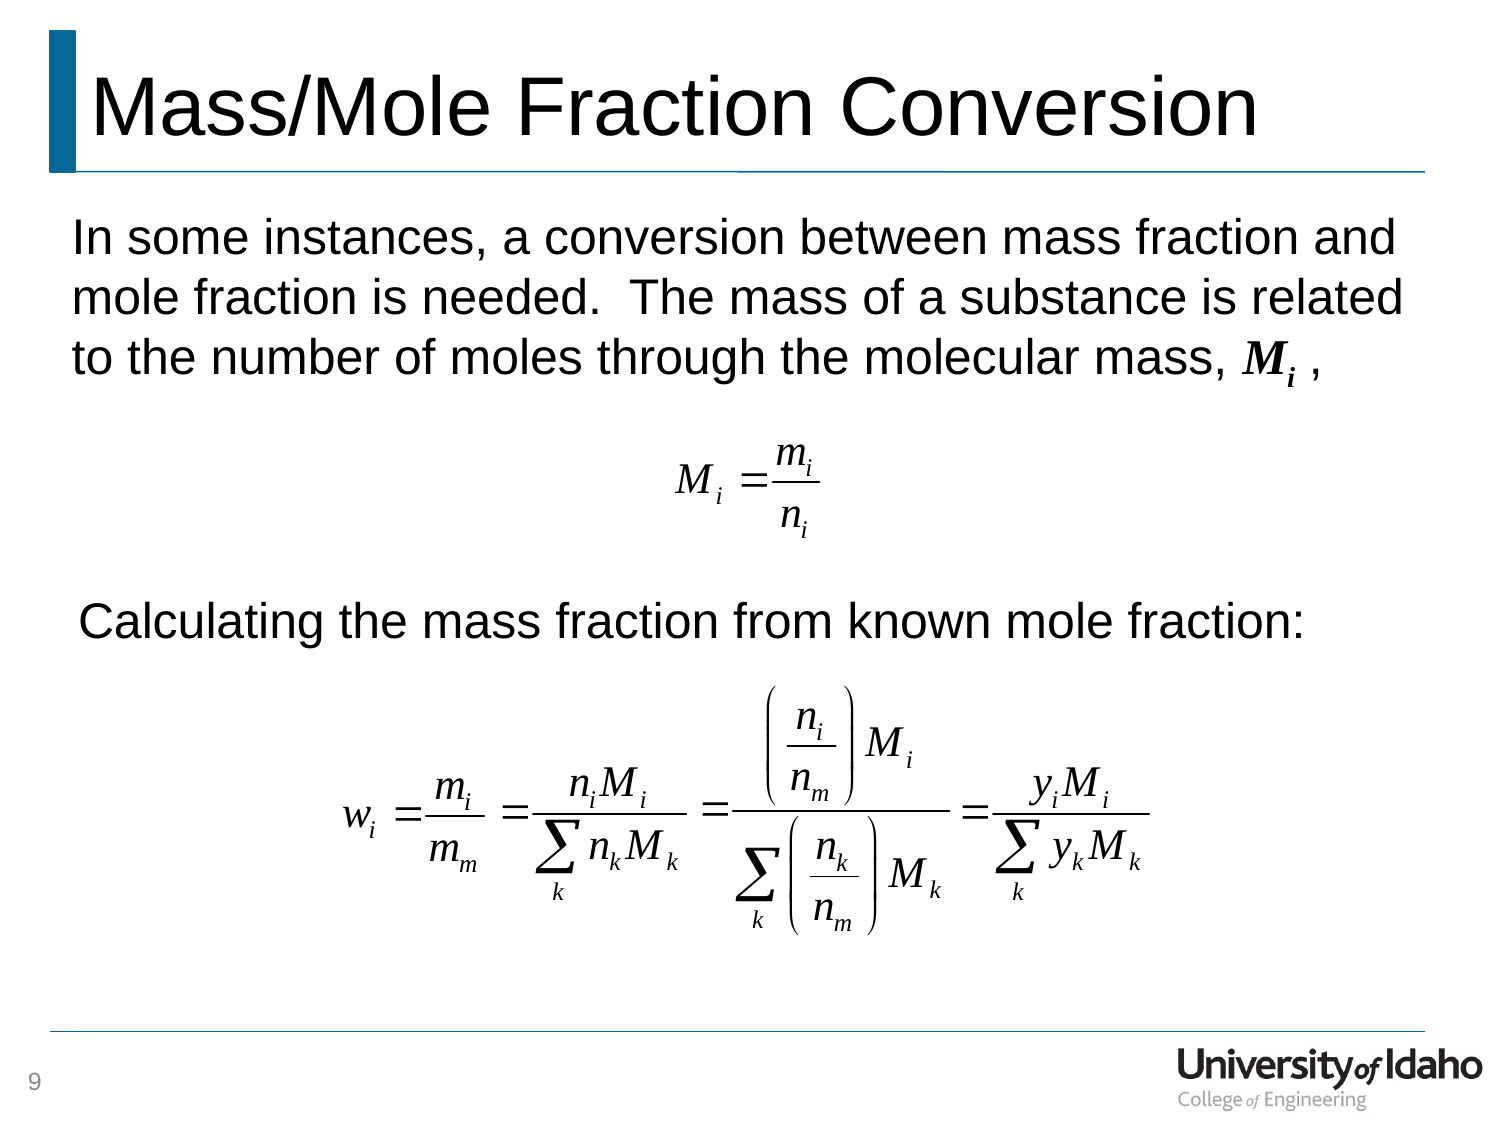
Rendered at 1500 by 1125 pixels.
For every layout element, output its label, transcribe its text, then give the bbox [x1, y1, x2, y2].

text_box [951, 755, 1160, 910]
text_box Calculating the mass fraction from known mole fraction: [63, 581, 1322, 657]
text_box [667, 423, 829, 549]
text_box In some instances, a conversion between mass fraction and mole fraction is needed. The mass of a substance is related to the number of moles through the molecular mass, Mi , [56, 197, 1425, 401]
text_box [691, 675, 959, 947]
title Mass/Mole Fraction Conversion [75, 31, 1425, 174]
picture [1165, 1041, 1495, 1118]
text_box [334, 757, 488, 883]
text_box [491, 755, 686, 910]
slide_number 9 [12, 1050, 140, 1111]
